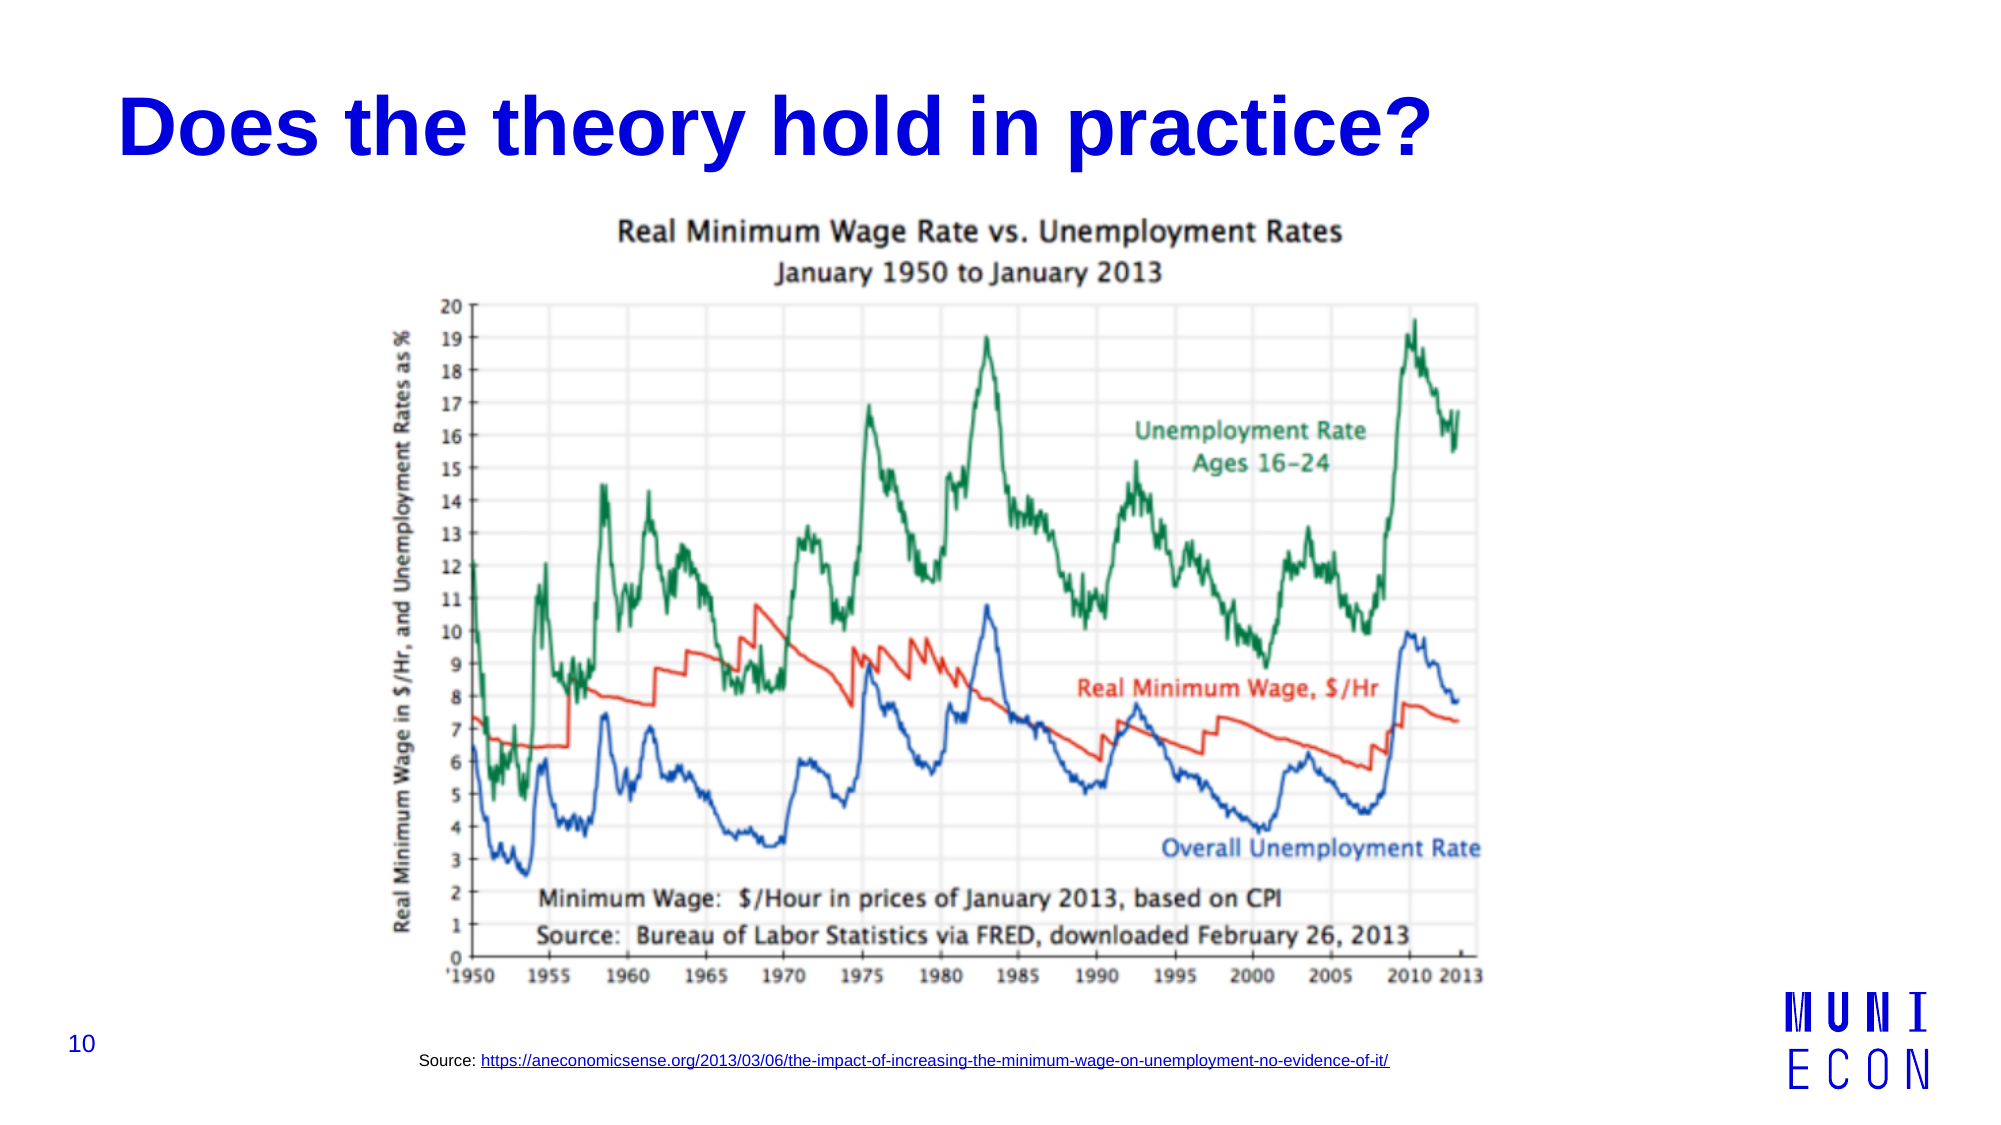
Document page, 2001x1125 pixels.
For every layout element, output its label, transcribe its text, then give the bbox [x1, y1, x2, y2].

title Does the theory hold in practice? [117, 88, 1882, 163]
slide_number 10 [67, 1021, 110, 1063]
text_box Source: https://aneconomicsense.org/2013/03/06/the-impact-of-increasing-the-minimum-wage-on-unemployment-no-evidence-of-it/ [403, 1069, 1410, 1077]
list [359, 175, 1522, 1061]
